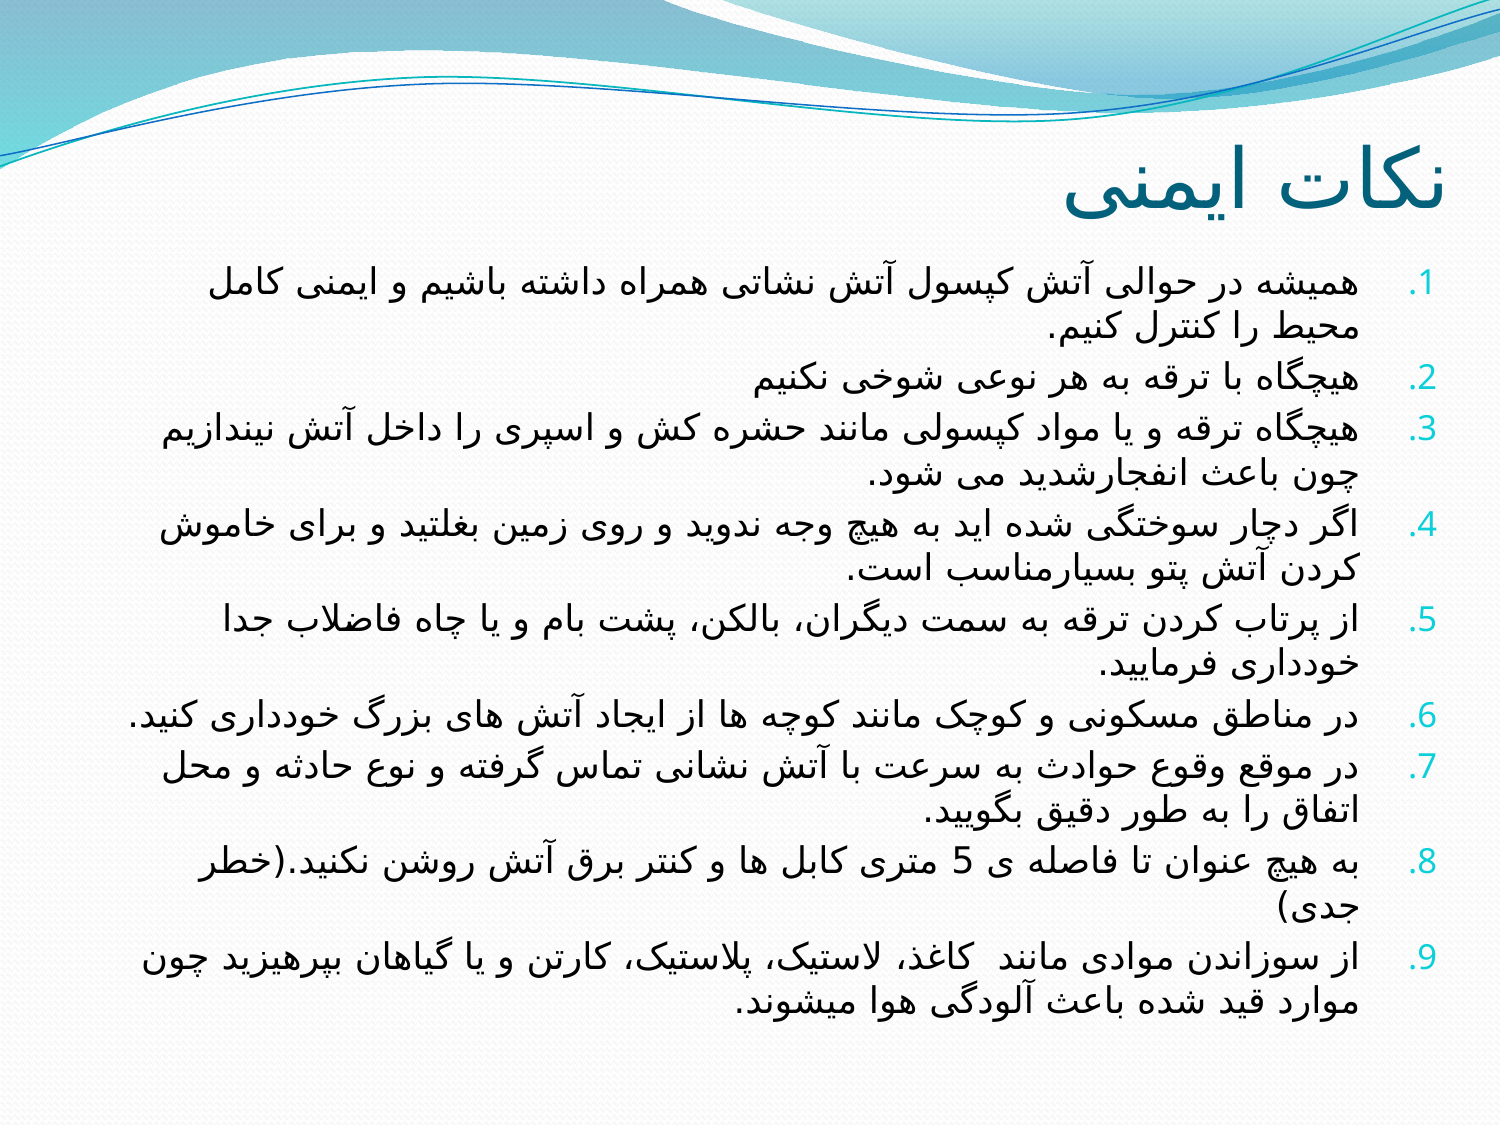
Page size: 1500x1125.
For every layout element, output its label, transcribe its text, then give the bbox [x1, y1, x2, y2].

title نکات ایمنی [99, 37, 1450, 225]
list همیشه در حوالی آتش کپسول آتش نشاتی همراه داشته باشیم و ایمنی کامل محیط را کنترل کنیم. هیچگاه با ترقه به هر نوعی شوخی نکنیم هیچگاه ترقه و یا مواد کپسولی مانند حشره کش و اسپری را داخل آتش نیندازیم چون باعث انفجارشدید می شود. اگر دچار سوختگی شده اید به هیچ وجه ندوید و روی زمین بغلتید و برای خاموش کردن آتش پتو بسیارمناسب است. از پرتاب کردن ترقه به سمت دیگران، بالکن، پشت بام و یا چاه فاضلاب جدا خودداری فرمایید. در مناطق مسکونی و کوچک مانند کوچه ها از ایجاد آتش های بزرگ خودداری کنید. در موقع وقوع حوادث به سرعت با آتش نشانی تماس گرفته و نوع حادثه و محل اتفاق را به طور دقیق بگویید. به هیچ عنوان تا فاصله ی 5 متری کابل ها و کنتر برق آتش روشن نکنید.(خطر جدی) از سوزاندن موادی مانند کاغذ،‌ لاستیک، پلاستیک، کارتن و یا گیاهان بپرهیزید چون موارد قید شده باعث آلودگی هوا میشوند. [99, 249, 1450, 1075]
